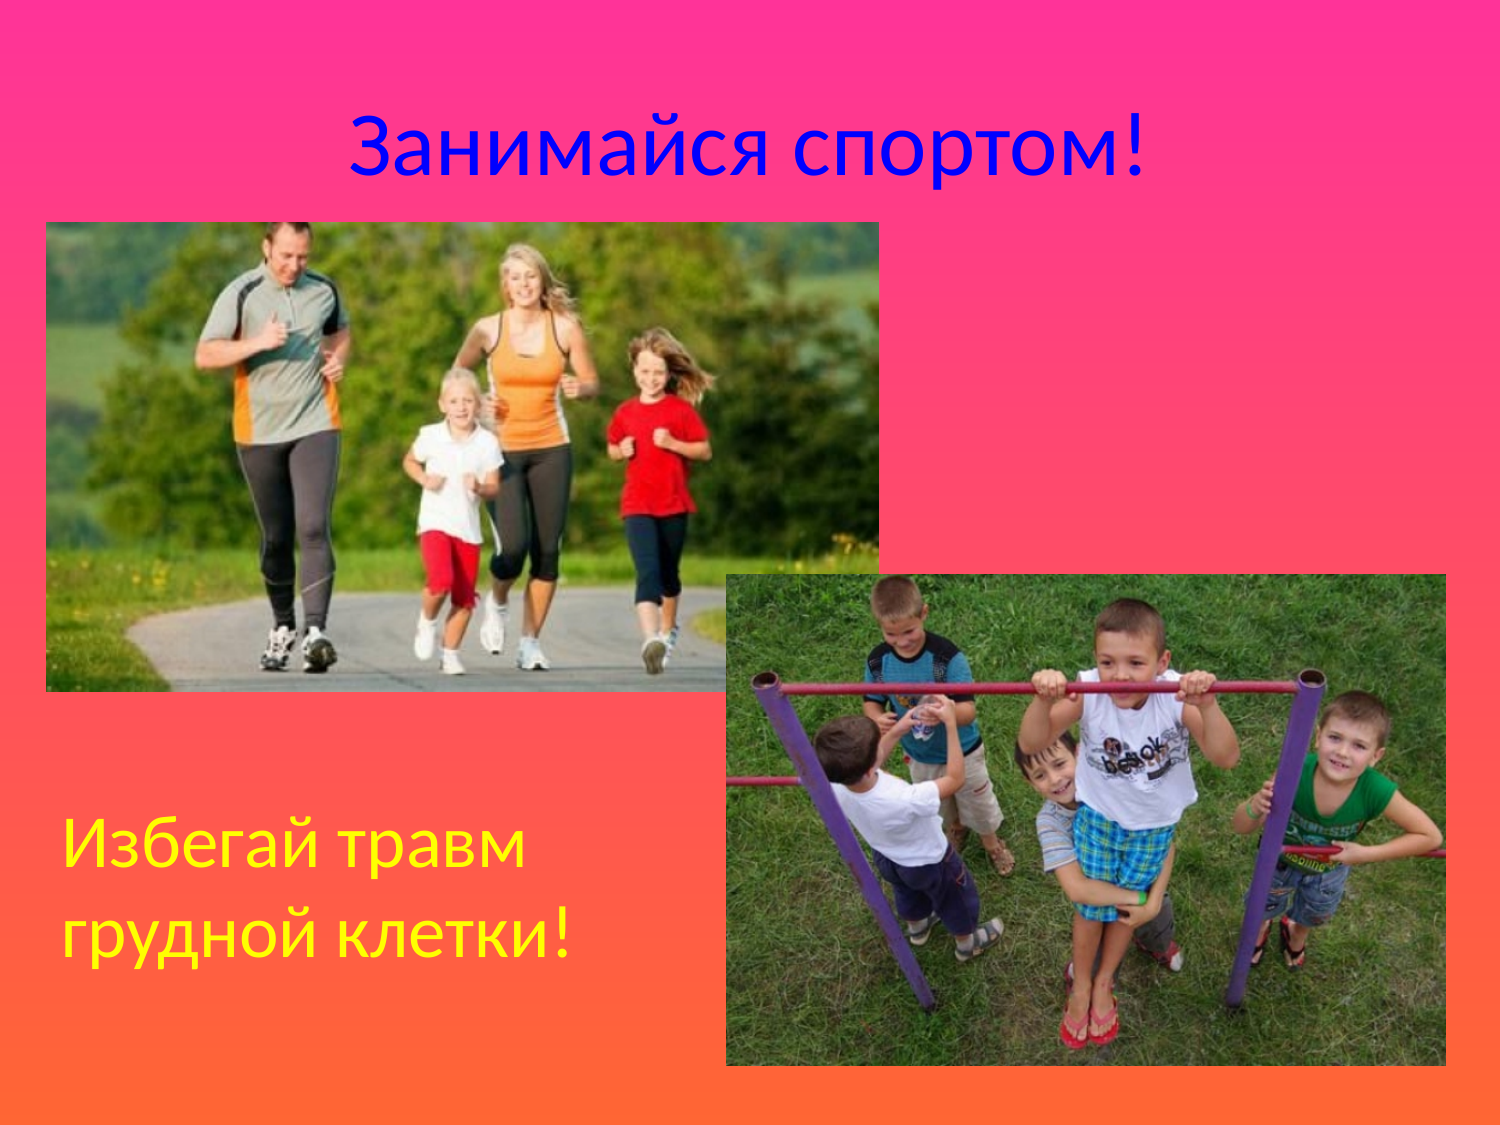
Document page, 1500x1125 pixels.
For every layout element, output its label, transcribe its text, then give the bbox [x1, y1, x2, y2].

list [46, 222, 880, 692]
picture [726, 573, 1446, 1066]
title Занимайся спортом! [75, 45, 1425, 233]
text_box Избегай травм грудной клетки! [46, 785, 657, 980]
